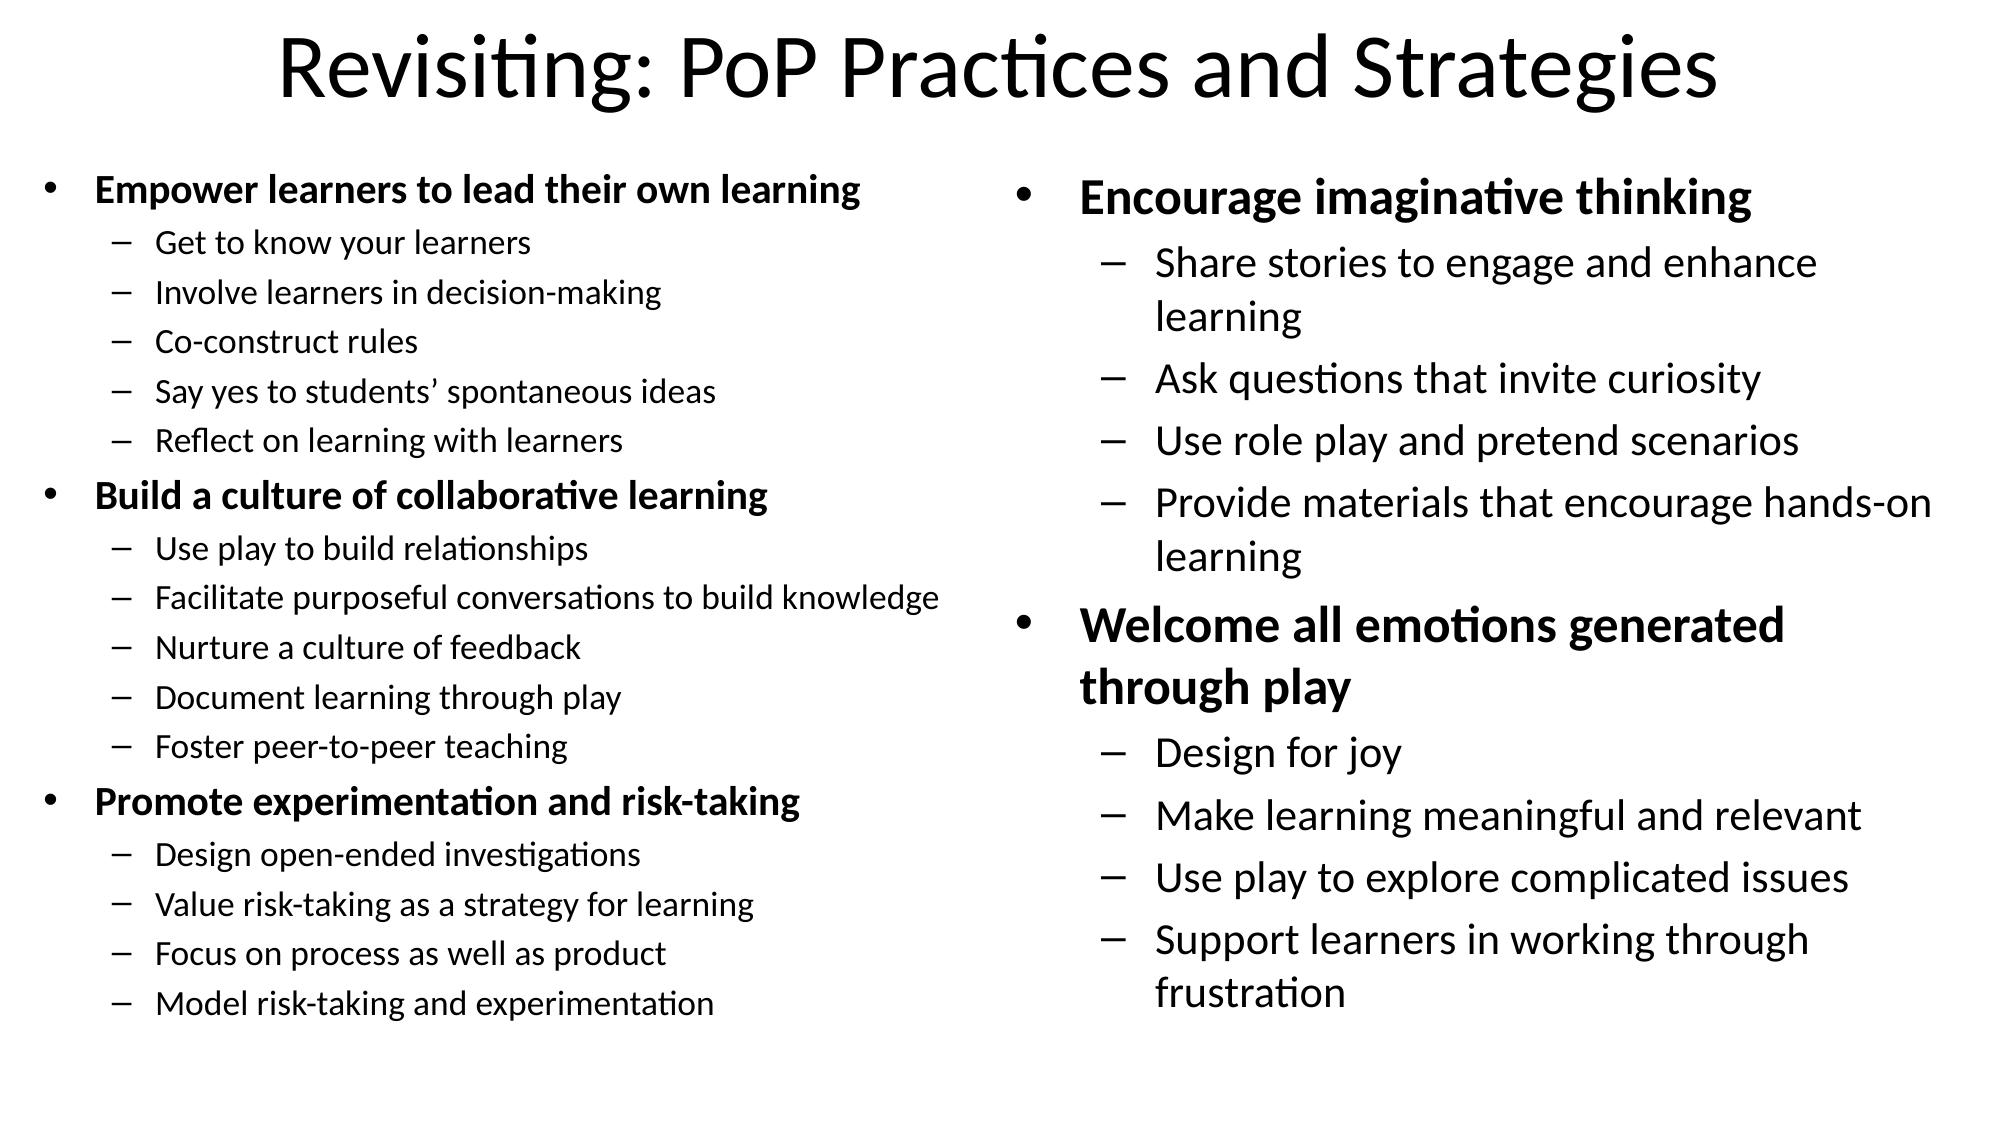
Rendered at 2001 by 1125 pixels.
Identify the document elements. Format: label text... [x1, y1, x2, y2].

list Encourage imaginative thinking Share stories to engage and enhance learning Ask questions that invite curiosity Use role play and pretend scenarios Provide materials that encourage hands-on learning Welcome all emotions generated through play Design for joy Make learning meaningful and relevant Use play to explore complicated issues Support learners in working through frustration [999, 154, 1972, 1083]
title Revisiting: PoP Practices and Strategies [99, 0, 1900, 155]
list Empower learners to lead their own learning Get to know your learners Involve learners in decision-making Co-construct rules Say yes to students’ spontaneous ideas Reflect on learning with learners Build a culture of collaborative learning Use play to build relationships Facilitate purposeful conversations to build knowledge Nurture a culture of feedback Document learning through play Foster peer-to-peer teaching Promote experimentation and risk-taking Design open-ended investigations Value risk-taking as a strategy for learning Focus on process as well as product Model risk-taking and experimentation [28, 154, 959, 1083]
